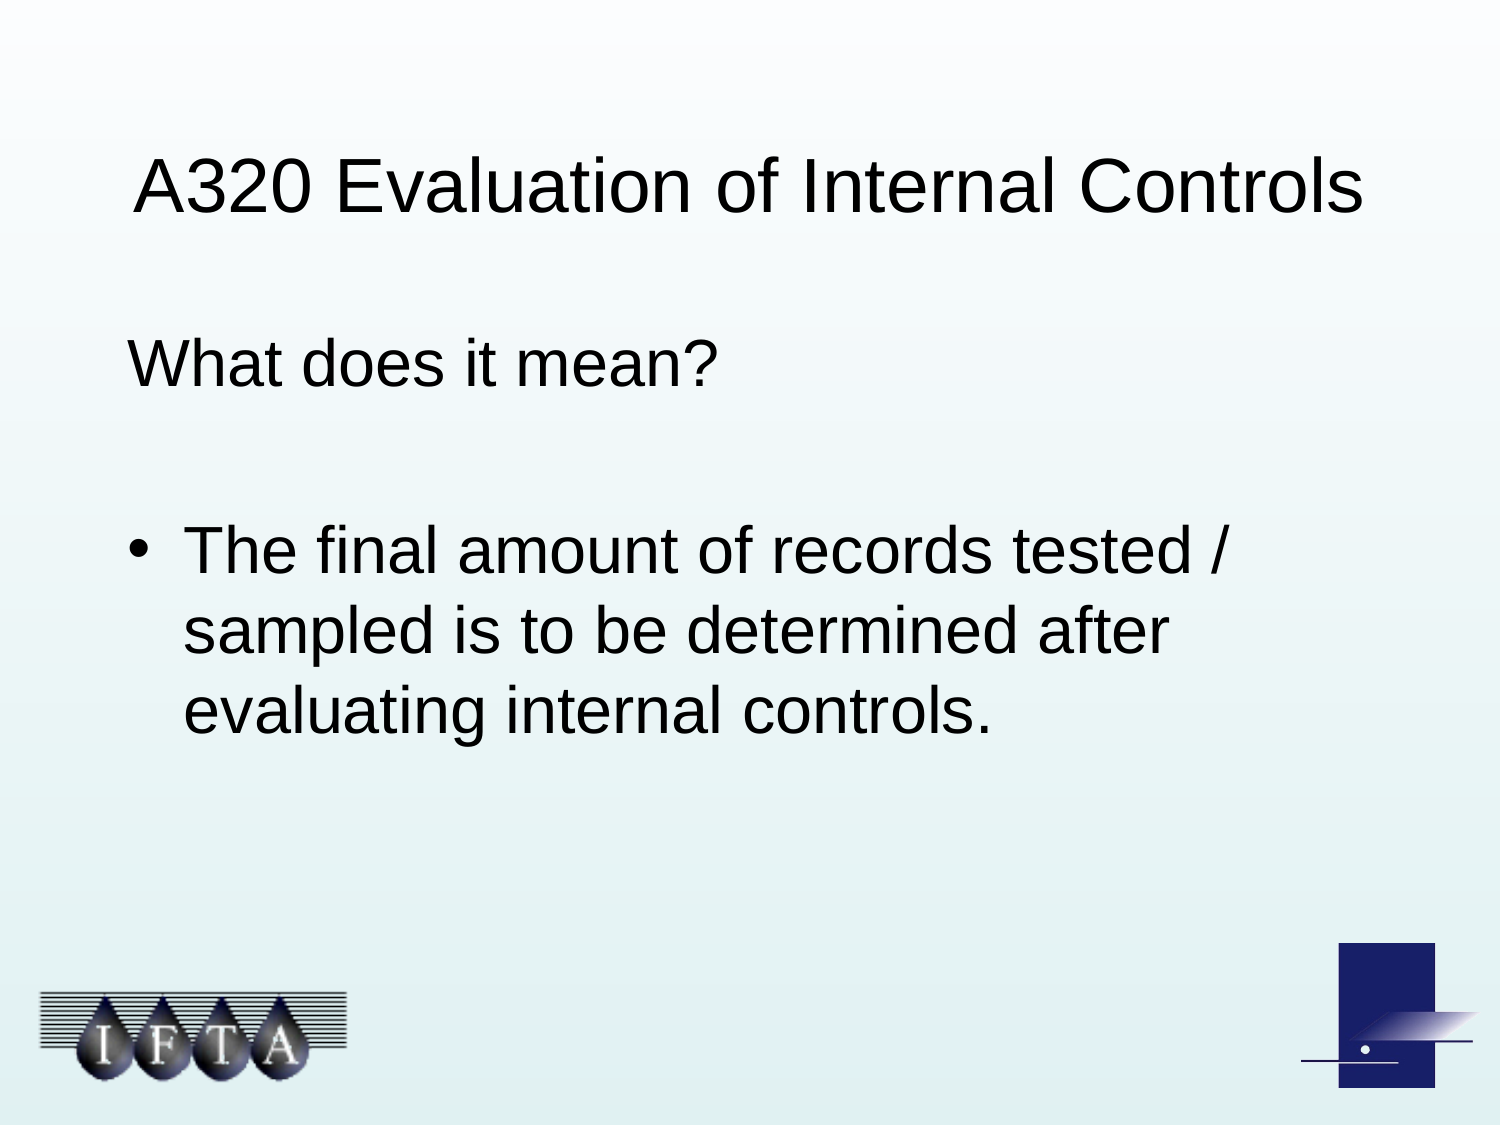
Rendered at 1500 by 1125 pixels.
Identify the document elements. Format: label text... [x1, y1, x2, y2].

title A320 Evaluation of Internal Controls [112, 125, 1388, 238]
list What does it mean? The final amount of records tested / sampled is to be determined after evaluating internal controls. [112, 312, 1388, 1031]
picture [37, 988, 350, 1087]
picture [1301, 943, 1500, 1088]
